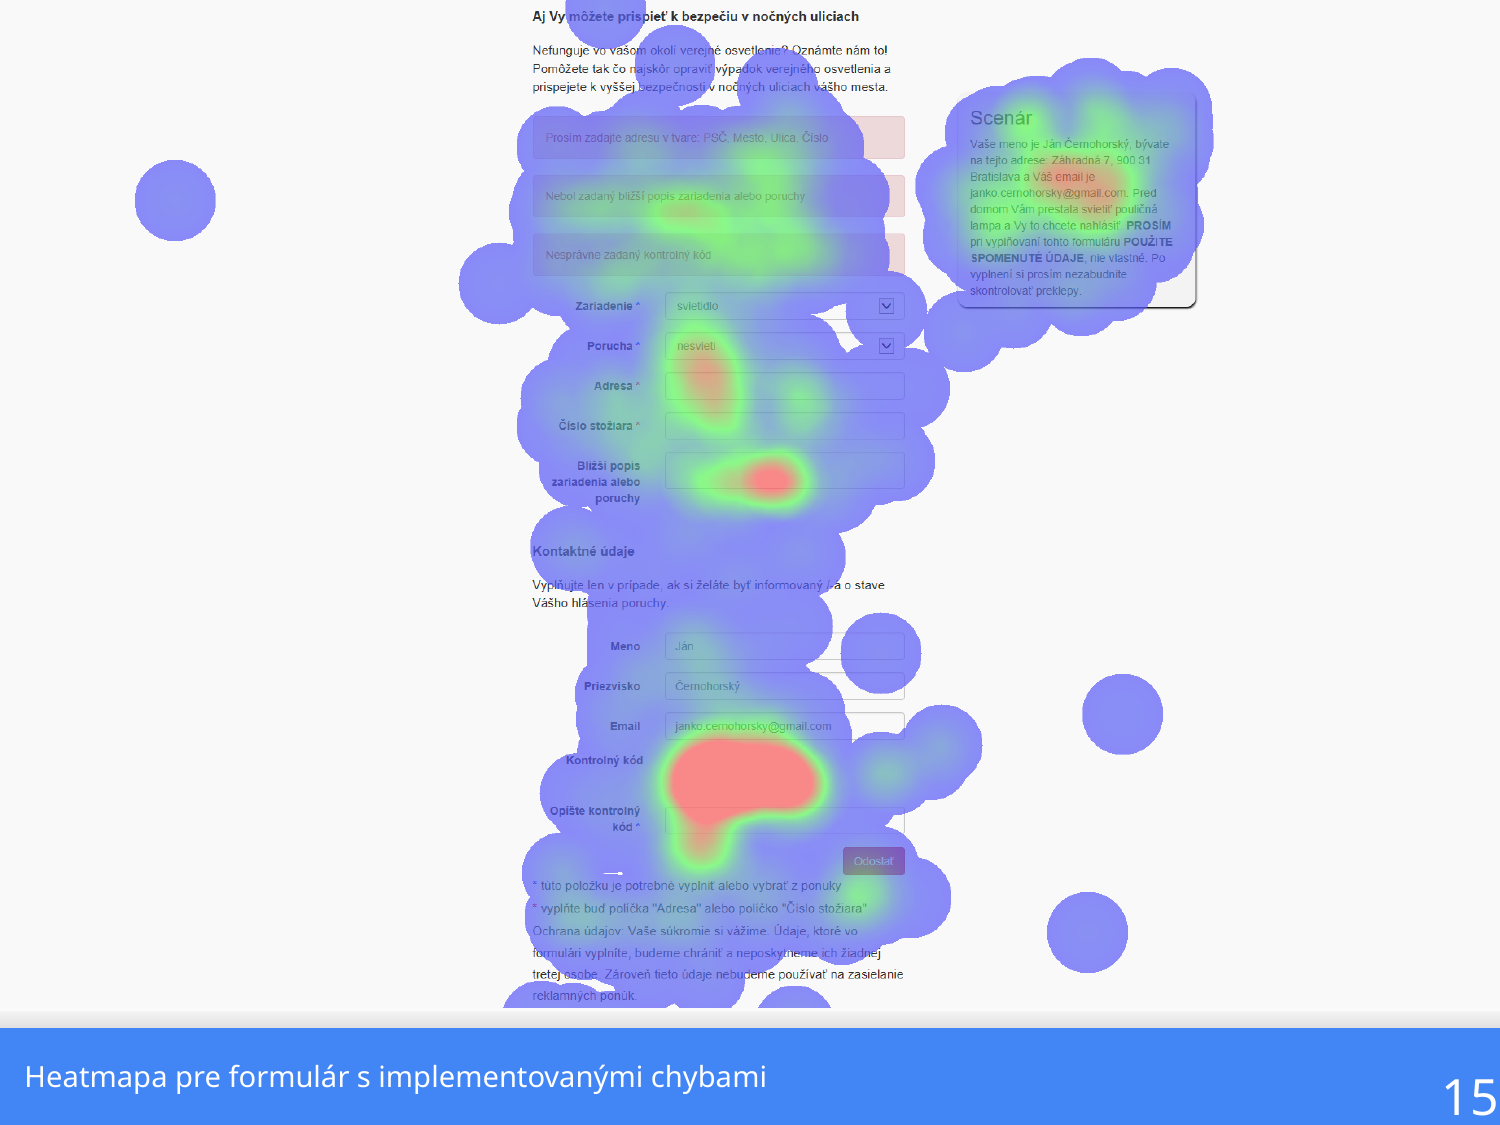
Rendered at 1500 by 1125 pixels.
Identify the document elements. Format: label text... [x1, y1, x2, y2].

slide_number 15 [1390, 1036, 1500, 1125]
list Heatmapa pre formulár s implementovanými chybami [9, 1027, 1385, 1125]
picture [0, 0, 1500, 1008]
